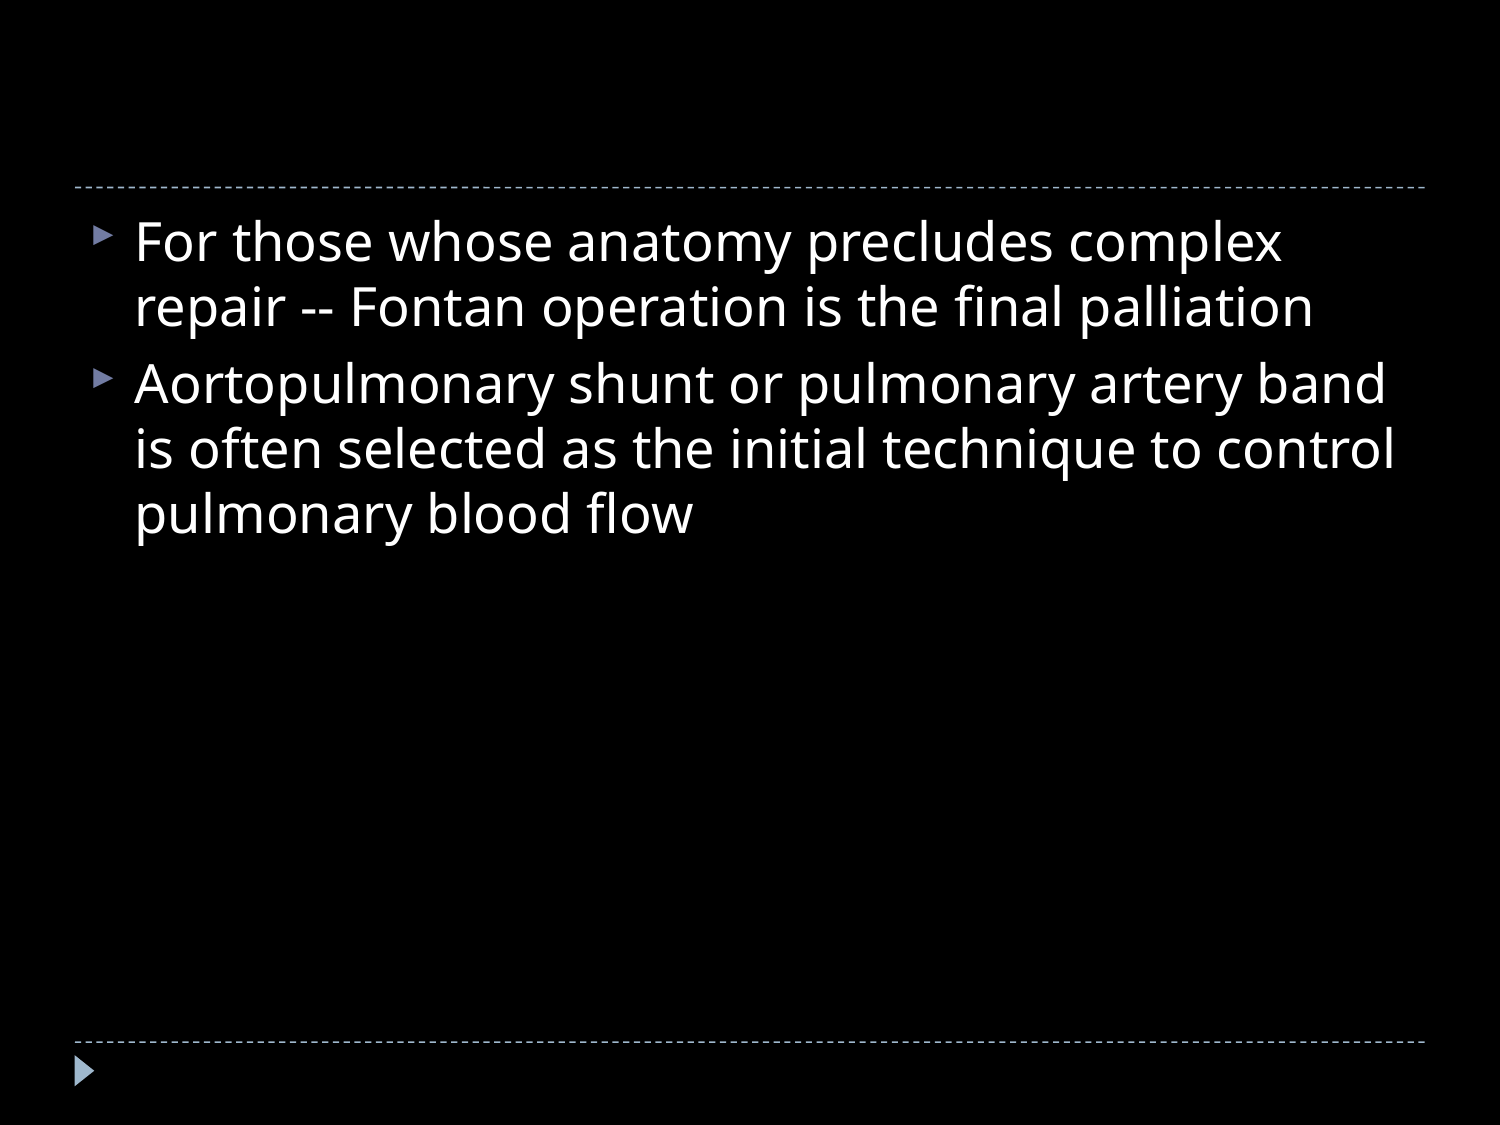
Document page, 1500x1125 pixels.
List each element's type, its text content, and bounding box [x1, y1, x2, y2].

list For those whose anatomy precludes complex repair -- Fontan operation is the final palliation Aortopulmonary shunt or pulmonary artery band is often selected as the initial technique to control pulmonary blood flow [75, 200, 1425, 1010]
